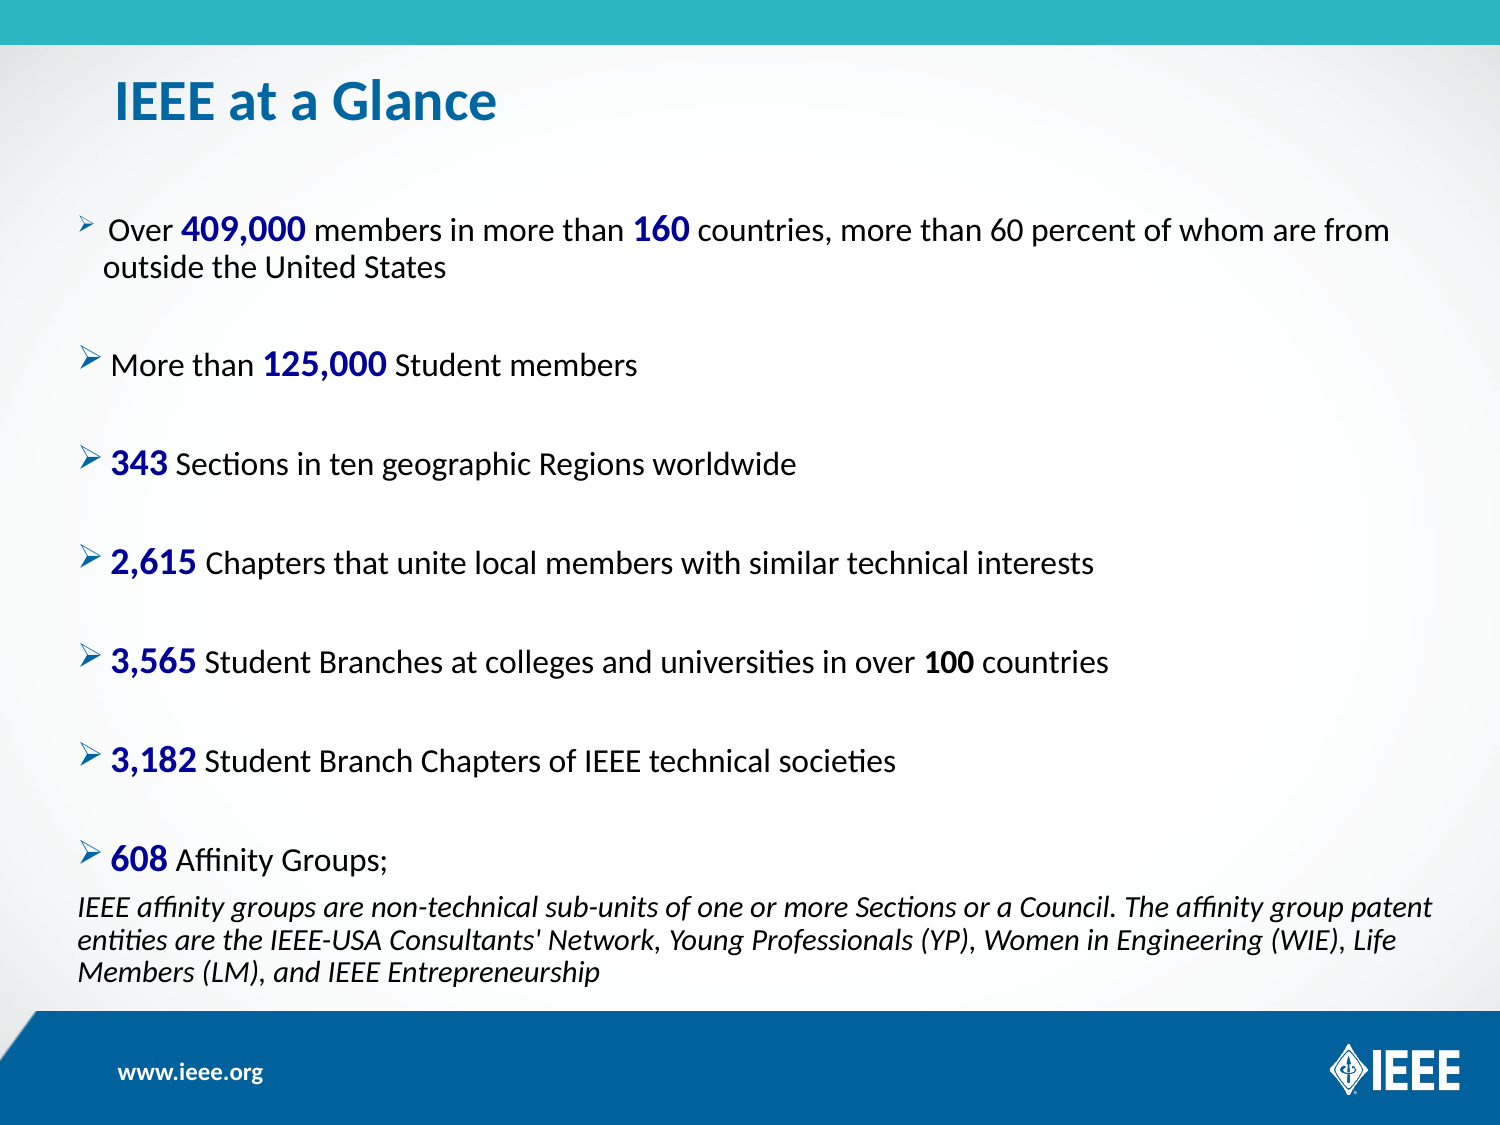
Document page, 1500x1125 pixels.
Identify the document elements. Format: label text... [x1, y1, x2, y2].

title IEEE at a Glance [99, 50, 1394, 141]
list Over 409,000 members in more than 160 countries, more than 60 percent of whom are from outside the United States More than 125,000 Student members 343 Sections in ten geographic Regions worldwide 2,615 Chapters that unite local members with similar technical interests 3,565 Student Branches at colleges and universities in over 100 countries 3,182 Student Branch Chapters of IEEE technical societies 608 Affinity Groups; IEEE affinity groups are non-technical sub-units of one or more Sections or a Council. The affinity group patent entities are the IEEE-USA Consultants' Network, Young Professionals (YP), Women in Engineering (WIE), Life Members (LM), and IEEE Entrepreneurship [62, 162, 1463, 1000]
